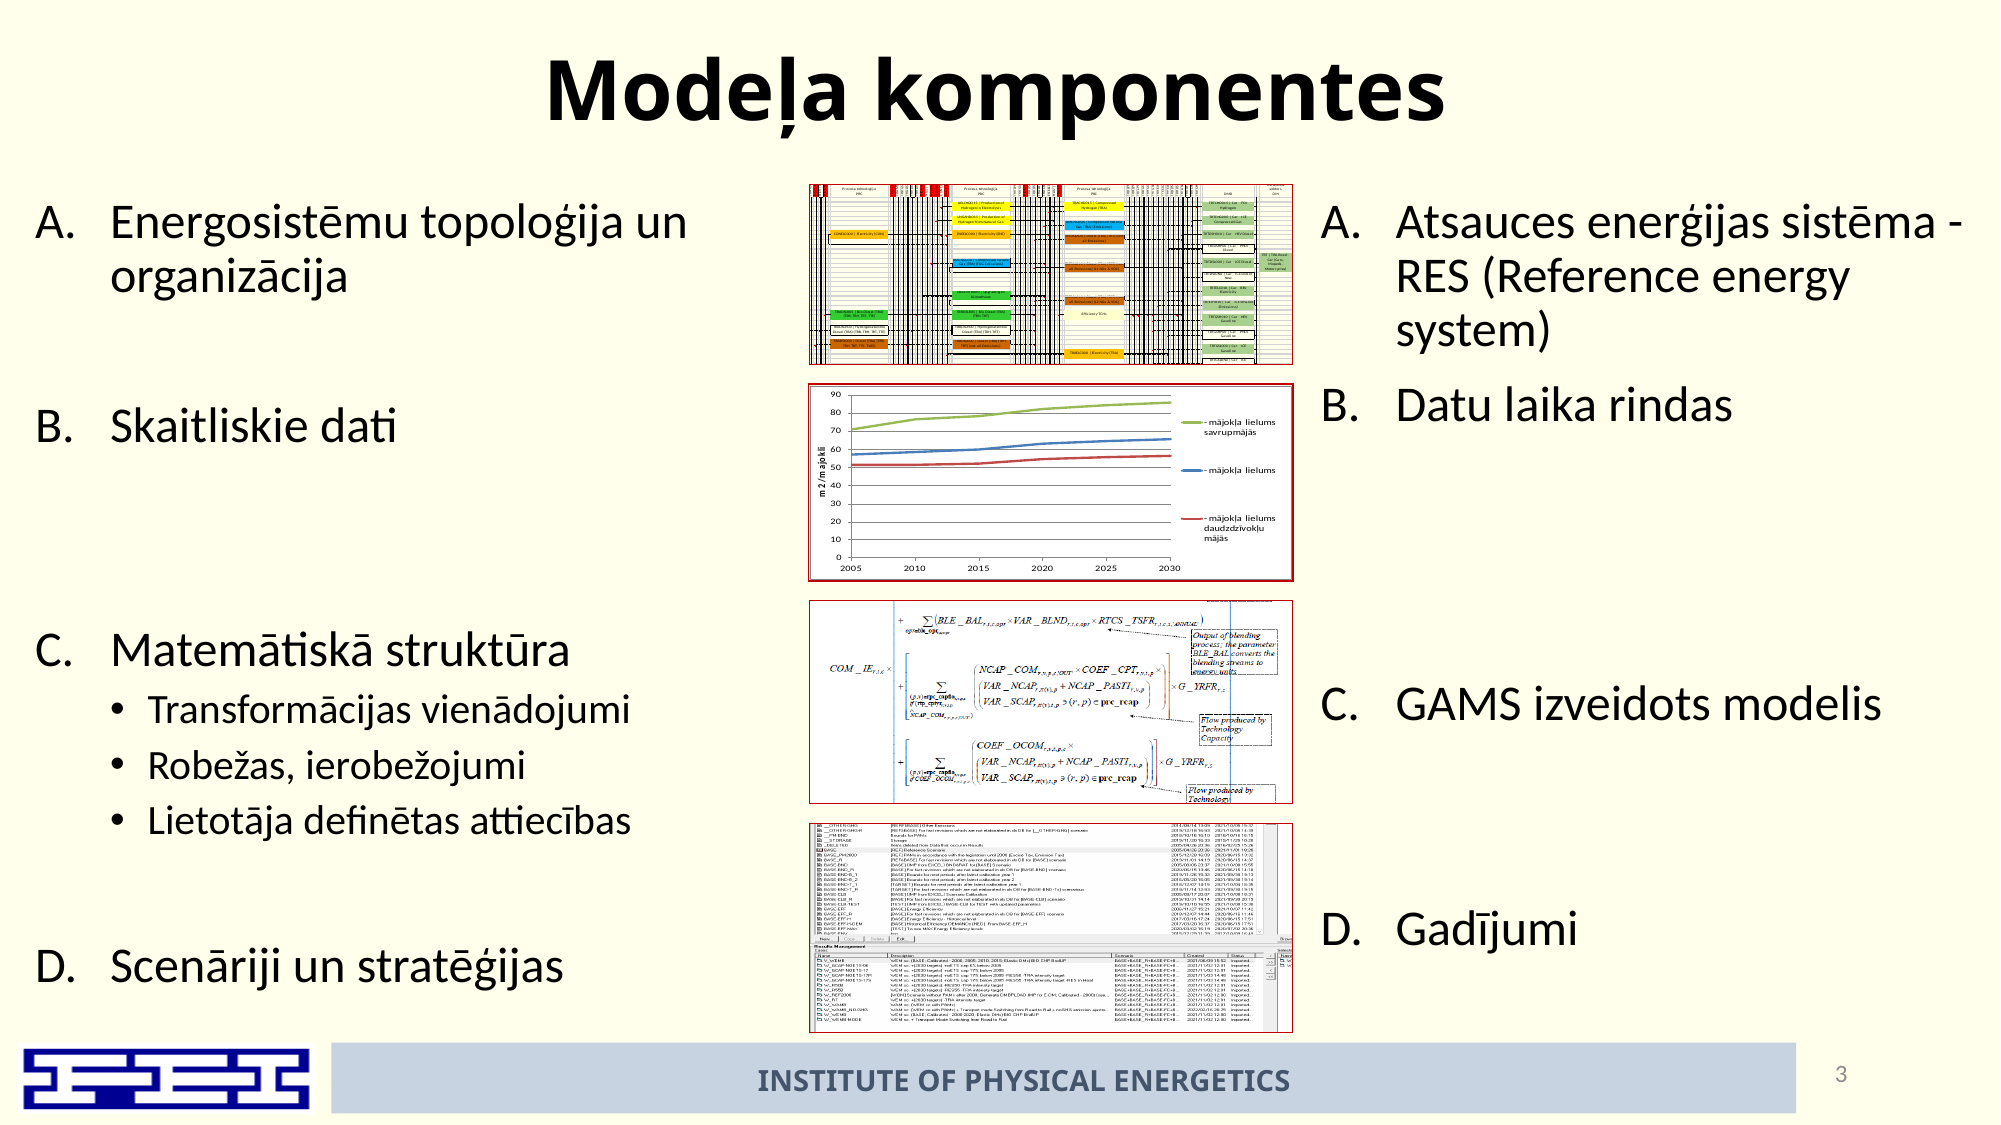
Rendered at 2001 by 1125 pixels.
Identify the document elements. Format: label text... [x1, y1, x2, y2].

slide_number 3 [1412, 1042, 1863, 1103]
title Modeļa komponentes [33, 18, 1957, 169]
picture [809, 600, 1293, 804]
list Energosistēmu topoloģija un organizācija Skaitliskie dati Matemātiskā struktūra Transformācijas vienādojumi Robežas, ierobežojumi Lietotāja definētas attiecības Scenāriji un stratēģijas [19, 187, 798, 1110]
list Atsauces enerģijas sistēma - RES (Reference energy system) Datu laika rindas GAMS izveidots modelis Gadījumi [1305, 187, 1986, 1110]
picture [809, 384, 1293, 581]
picture [809, 823, 1293, 1033]
picture [809, 184, 1293, 365]
